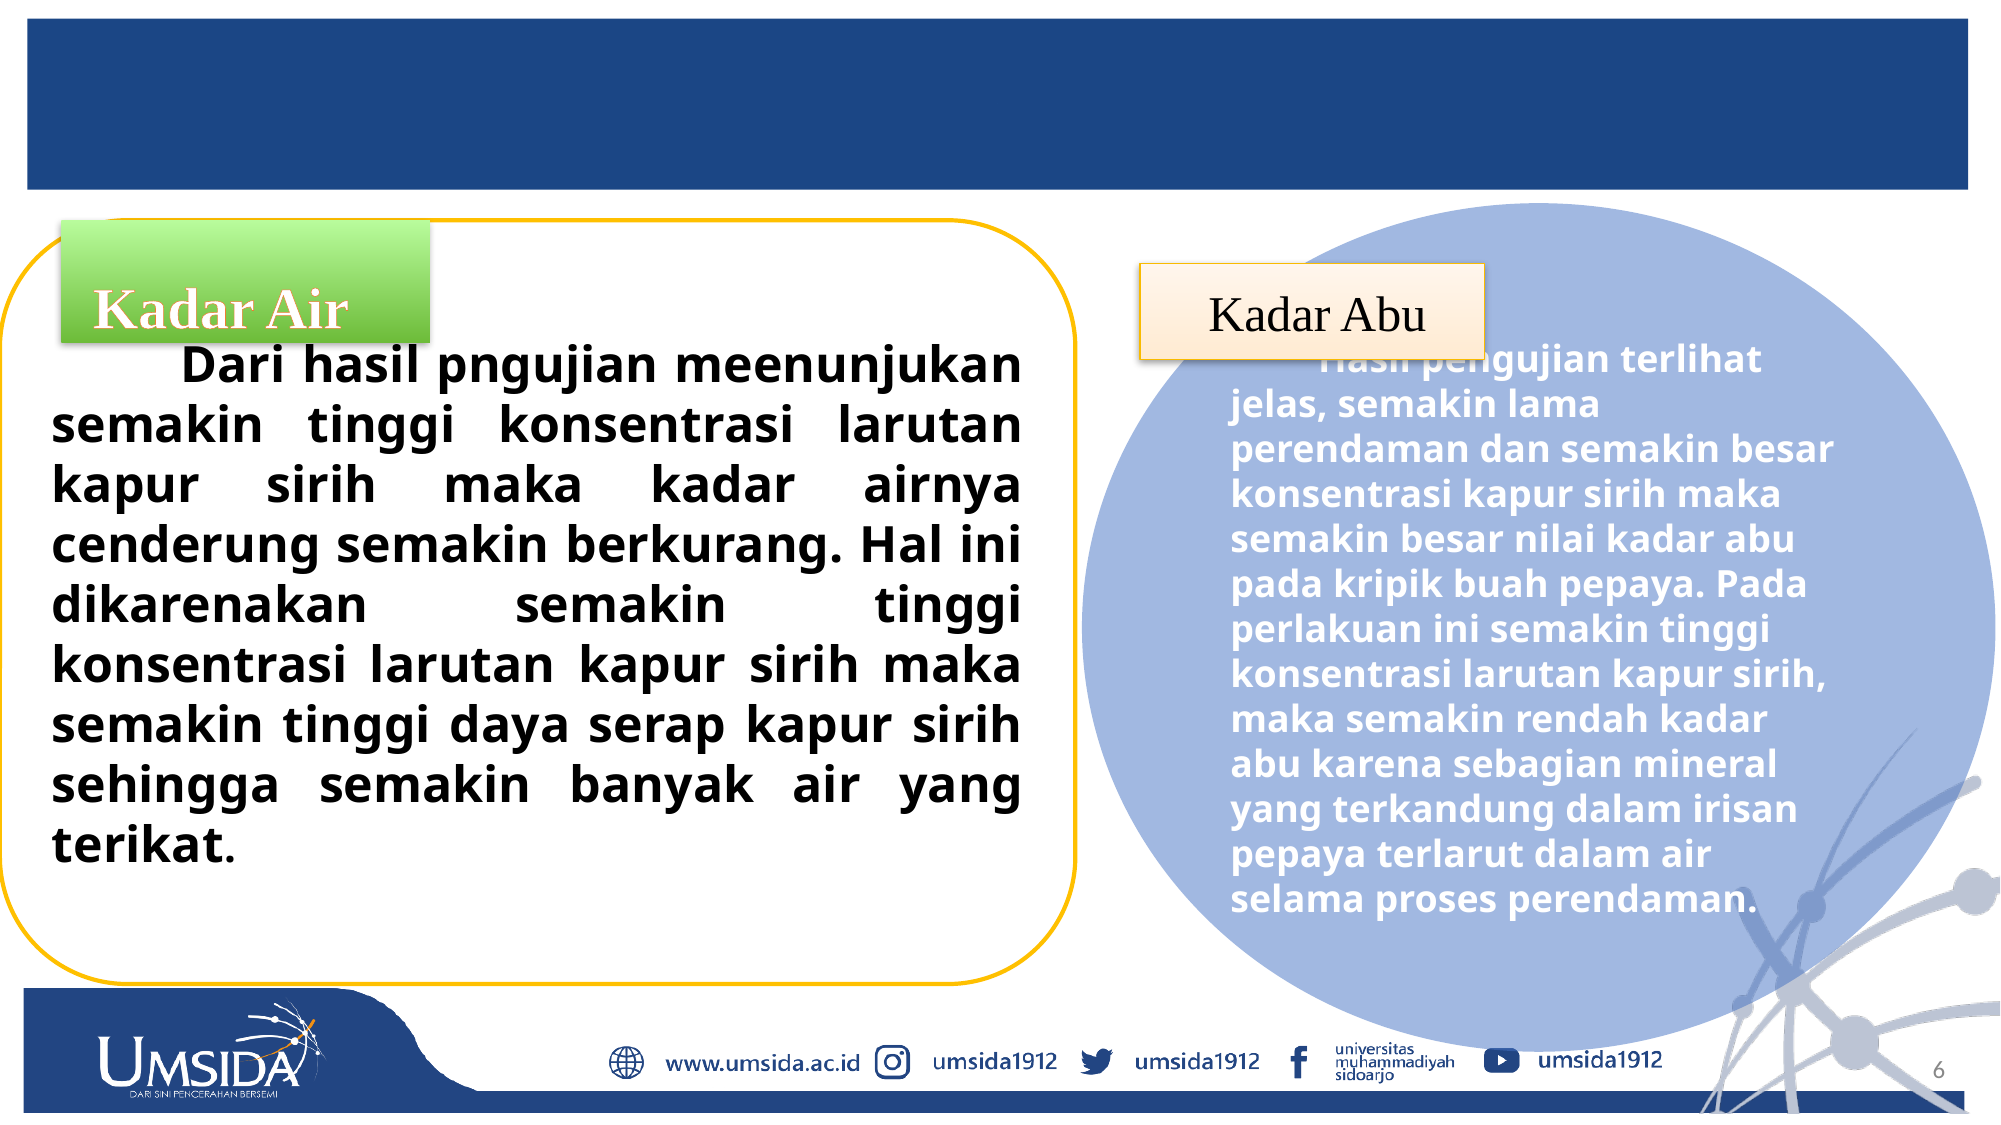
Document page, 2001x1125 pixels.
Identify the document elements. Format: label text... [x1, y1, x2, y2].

text_box Hasil pengujian terlihat jelas, semakin lama perendaman dan semakin besar konsentrasi kapur sirih maka semakin besar nilai kadar abu pada kripik buah pepaya. Pada perlakuan ini semakin tinggi konsentrasi larutan kapur sirih, maka semakin rendah kadar abu karena sebagian mineral yang terkandung dalam irisan pepaya terlarut dalam air selama proses perendaman. [1081, 203, 1996, 1052]
title . [27, 18, 1969, 190]
picture [23, 51, 2001, 1114]
text_box Dari hasil pngujian meenunjukan semakin tinggi konsentrasi larutan kapur sirih maka kadar airnya cenderung semakin berkurang. Hal ini dikarenakan semakin tinggi konsentrasi larutan kapur sirih maka semakin tinggi daya serap kapur sirih sehingga semakin banyak air yang terikat. [0, 218, 1078, 987]
text_box Kadar Abu [1139, 263, 1485, 360]
text_box Kadar Air [61, 220, 430, 343]
